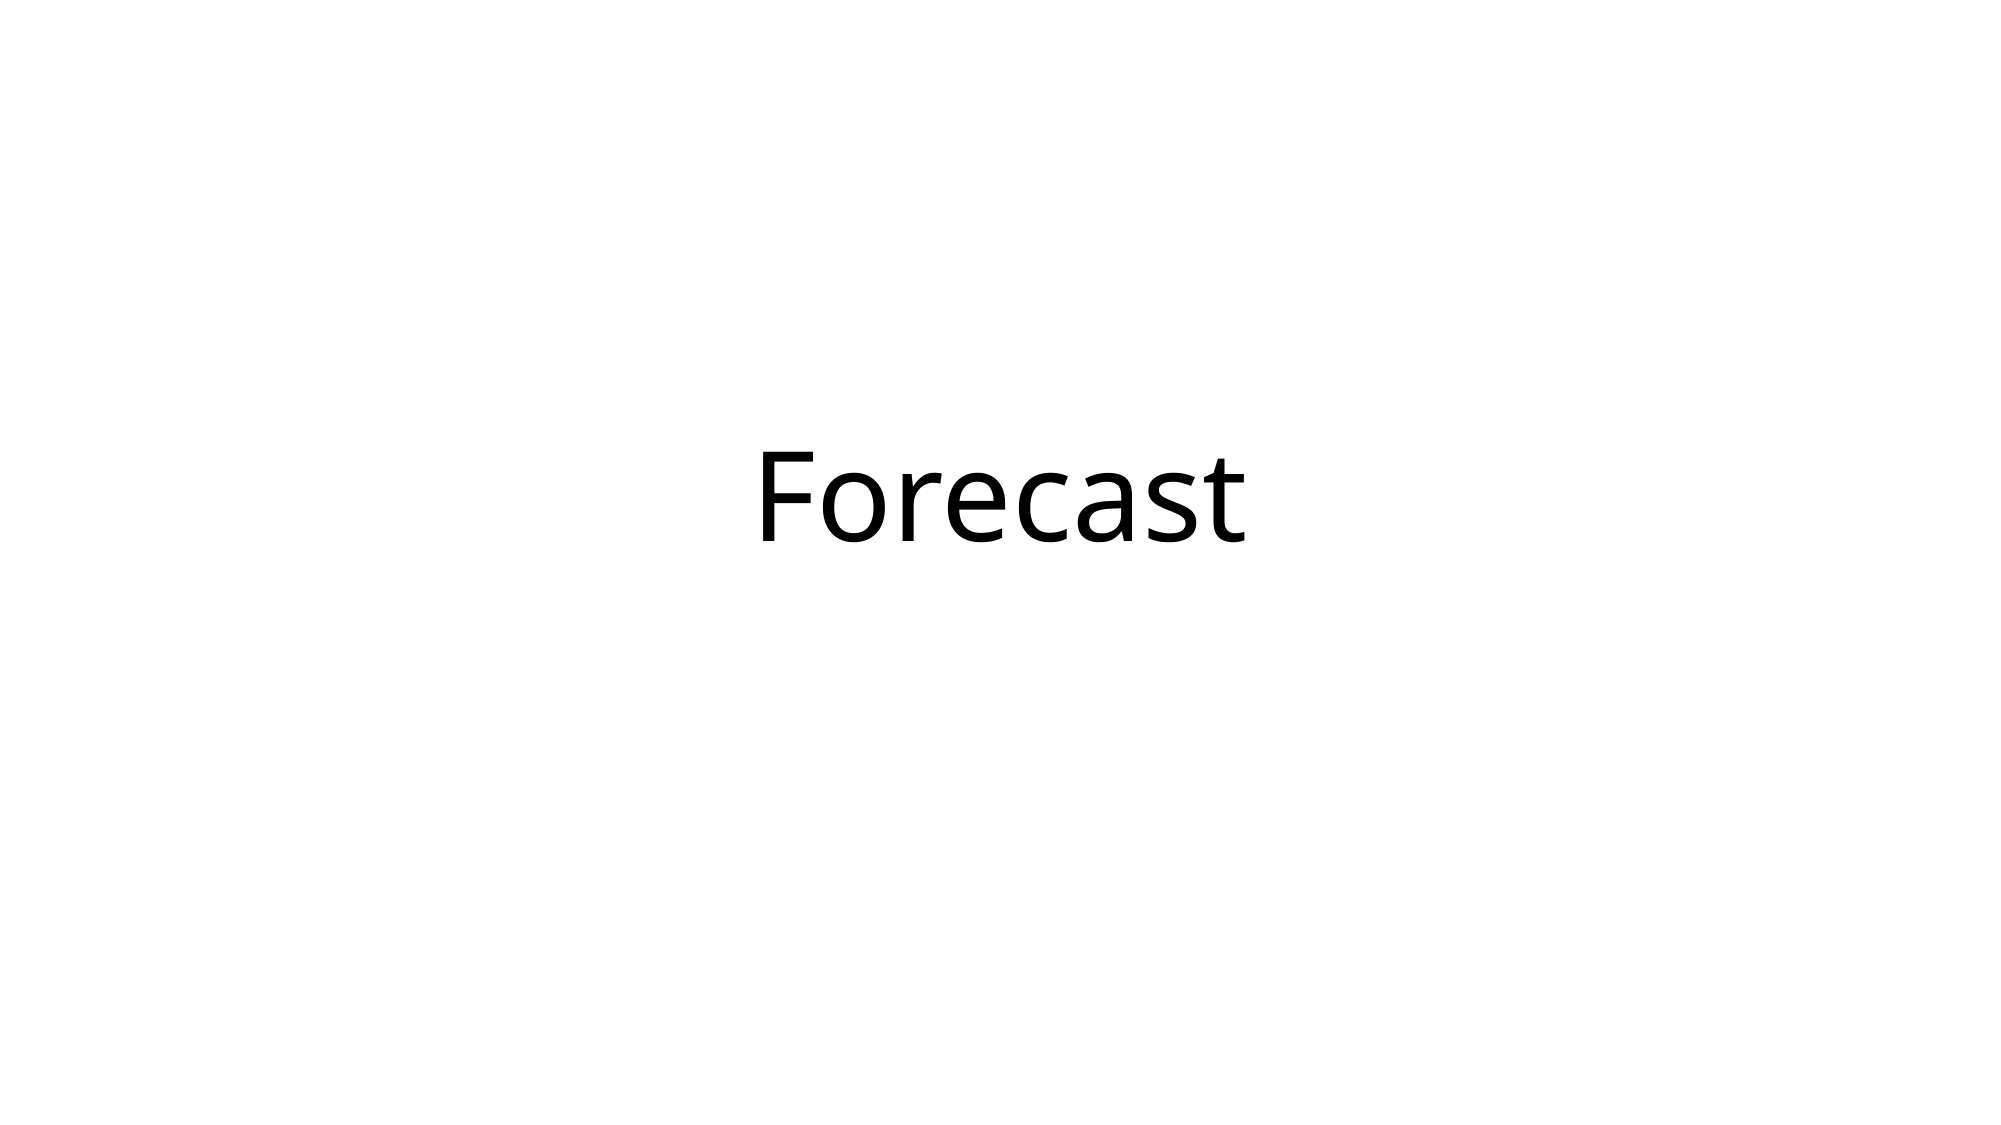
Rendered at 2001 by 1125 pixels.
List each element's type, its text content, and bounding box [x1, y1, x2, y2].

title Forecast [249, 184, 1750, 576]
